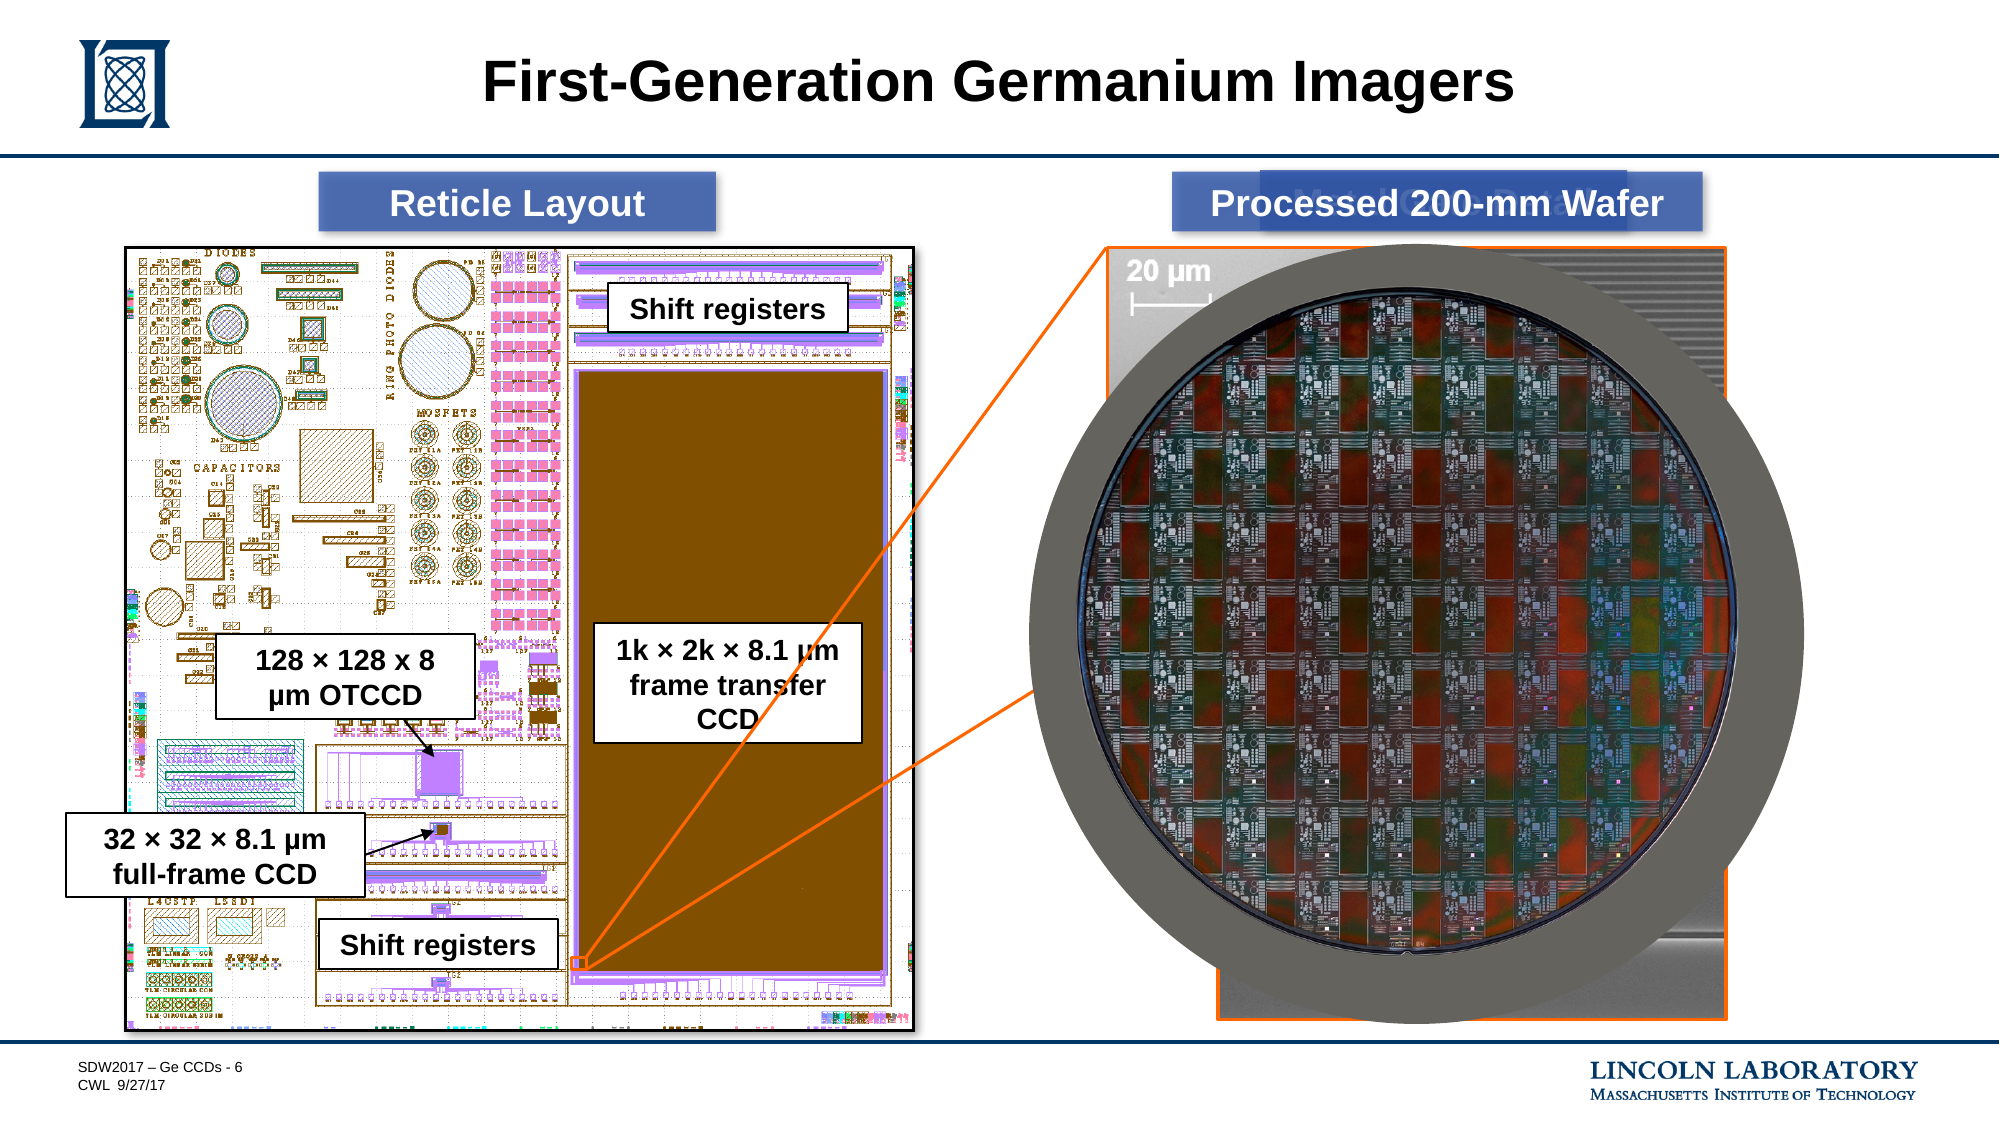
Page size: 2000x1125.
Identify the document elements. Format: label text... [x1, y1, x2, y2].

picture [126, 248, 913, 1030]
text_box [570, 169, 1725, 970]
picture [79, 40, 170, 128]
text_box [1028, 171, 1805, 1025]
text_box Reticle Layout [318, 171, 567, 232]
text_box 32 × 32 × 8.1 µm full-frame CCD [65, 812, 121, 898]
title First-Generation Germanium Imagers [205, 16, 1794, 151]
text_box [403, 719, 435, 758]
picture [1588, 1061, 1918, 1100]
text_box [364, 830, 435, 856]
